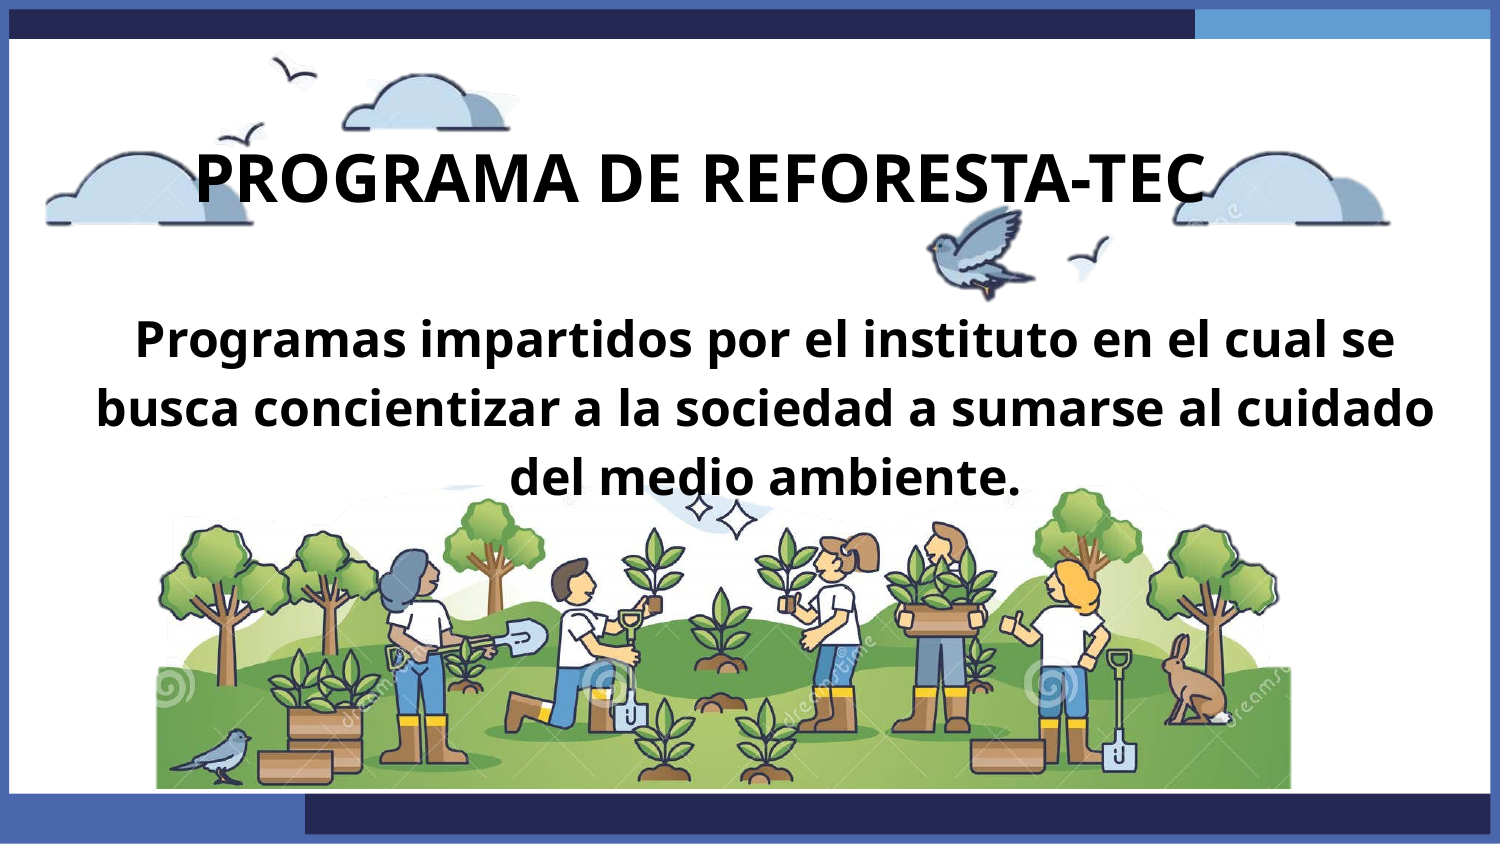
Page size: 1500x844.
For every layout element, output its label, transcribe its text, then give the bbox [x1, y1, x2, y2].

subtitle Programas impartidos por el instituto en el cual se busca concientizar a la sociedad a sumarse al cuidado del medio ambiente. [68, 282, 1463, 473]
picture [131, 485, 1308, 790]
picture [22, 39, 1417, 309]
